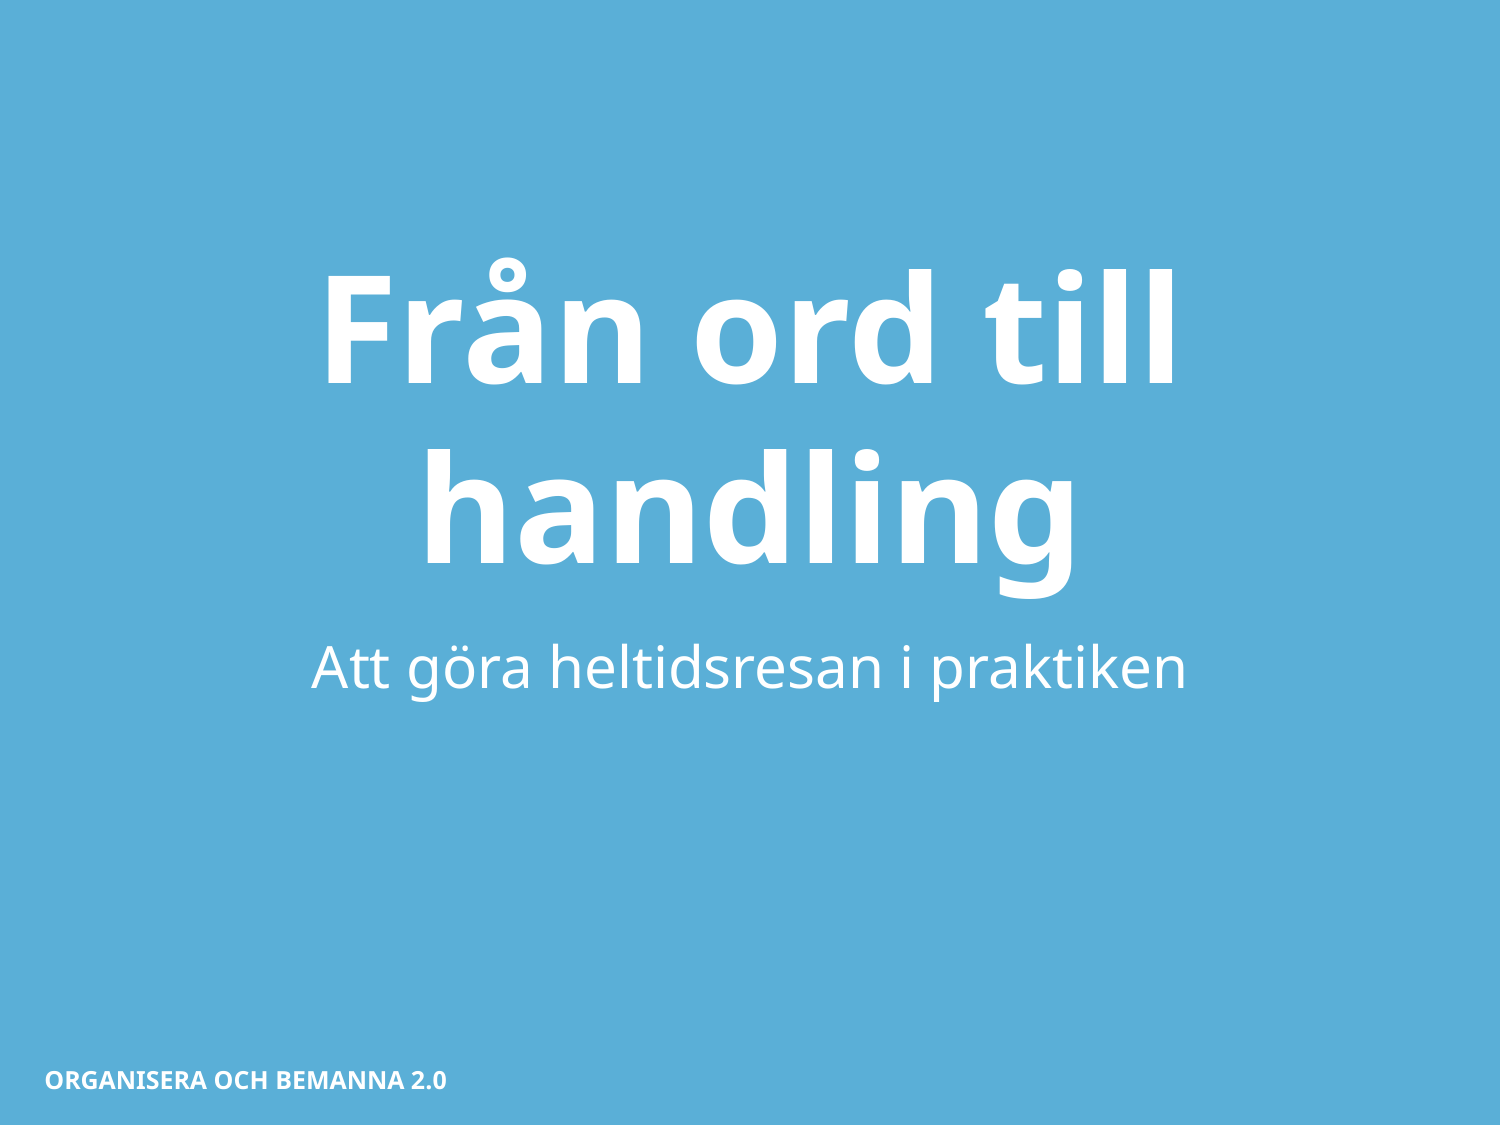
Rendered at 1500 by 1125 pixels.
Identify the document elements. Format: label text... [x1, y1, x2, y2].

title Från ord till handling [75, 96, 1425, 602]
list Att göra heltidsresan i praktiken [75, 622, 1425, 1005]
